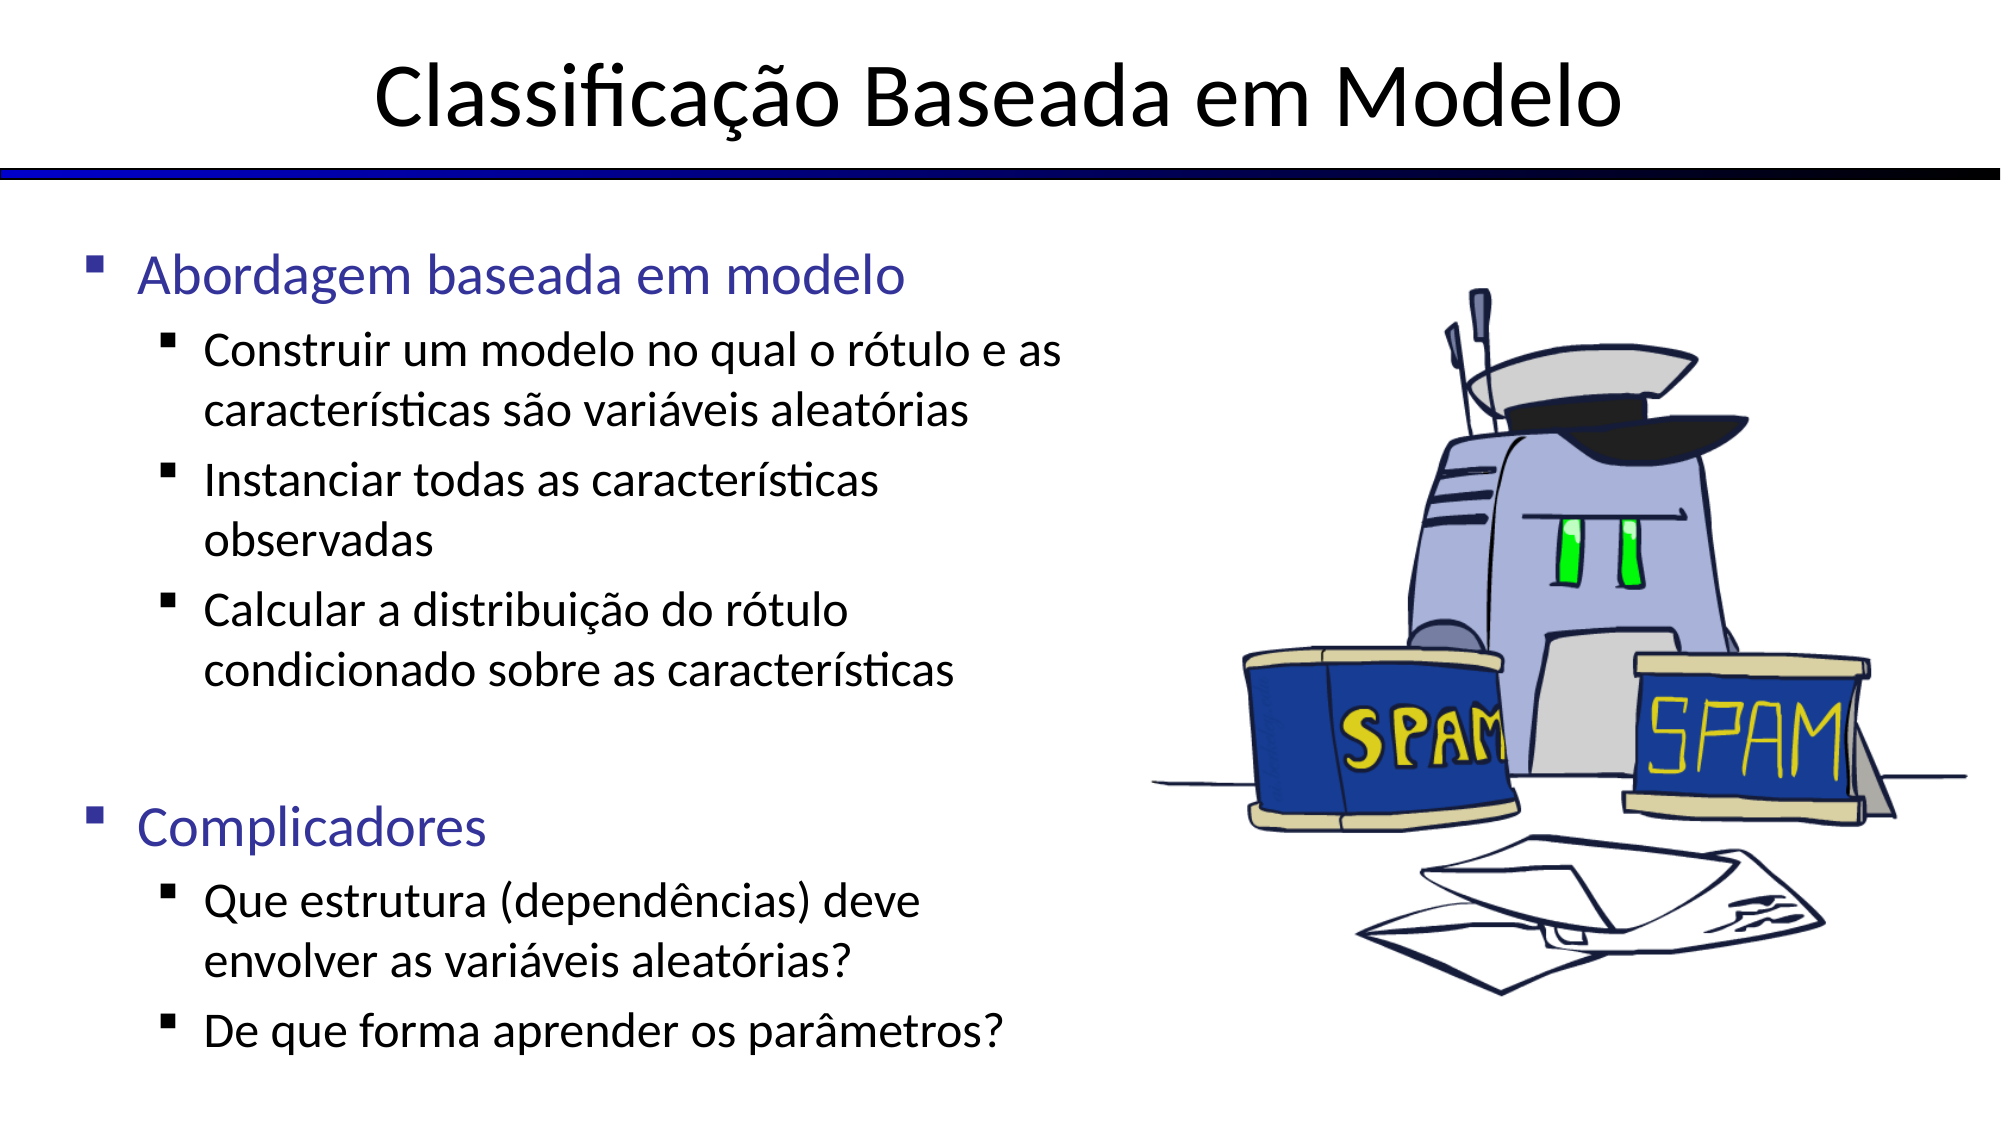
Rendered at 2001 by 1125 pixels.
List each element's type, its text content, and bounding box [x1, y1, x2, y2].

list Abordagem baseada em modelo Construir um modelo no qual o rótulo e as características são variáveis aleatórias Instanciar todas as características observadas Calcular a distribuição do rótulo condicionado sobre as características Complicadores Que estrutura (dependências) deve envolver as variáveis aleatórias? De que forma aprender os parâmetros? [66, 228, 1101, 1006]
title Classificação Baseada em Modelo [0, 0, 2000, 184]
picture [1121, 274, 1988, 1013]
